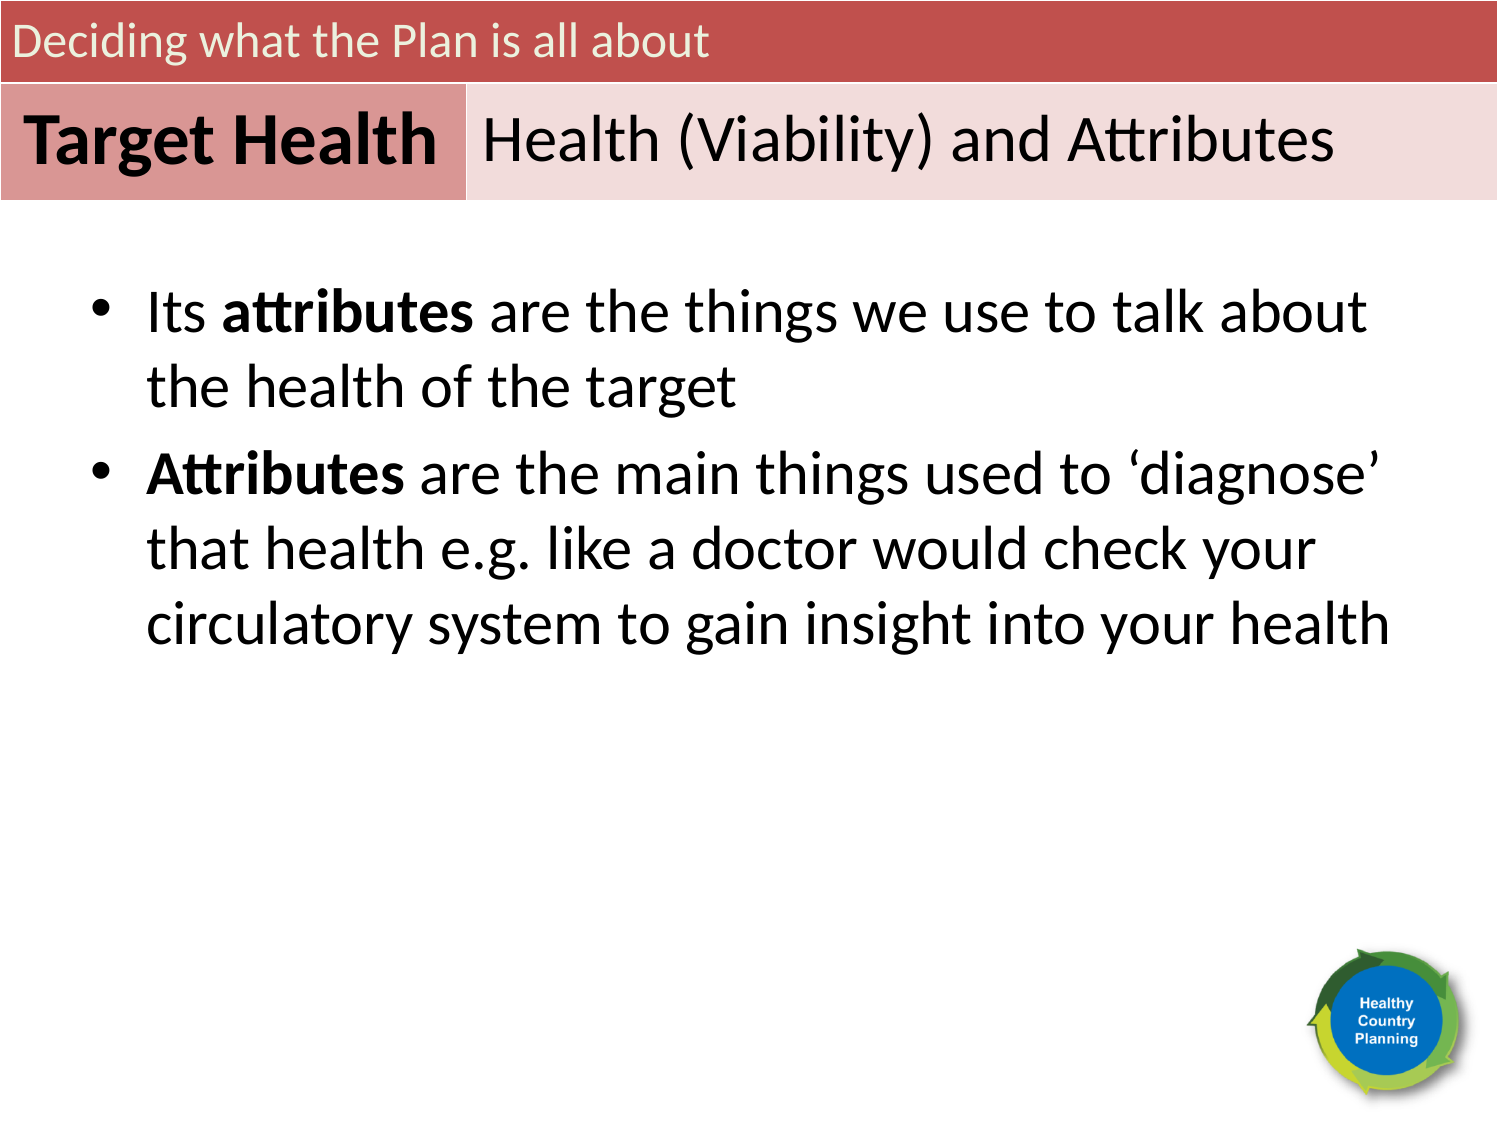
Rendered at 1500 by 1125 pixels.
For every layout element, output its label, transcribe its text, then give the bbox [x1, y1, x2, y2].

list Health (Viability) and Attributes [467, 82, 1500, 189]
picture [1287, 937, 1498, 1125]
list Its attributes are the things we use to talk about the health of the target Attributes are the main things used to ‘diagnose’ that health e.g. like a doctor would check your circulatory system to gain insight into your health [75, 262, 1425, 1005]
list Target Health [0, 82, 463, 189]
list Deciding what the Plan is all about [0, 0, 1494, 76]
